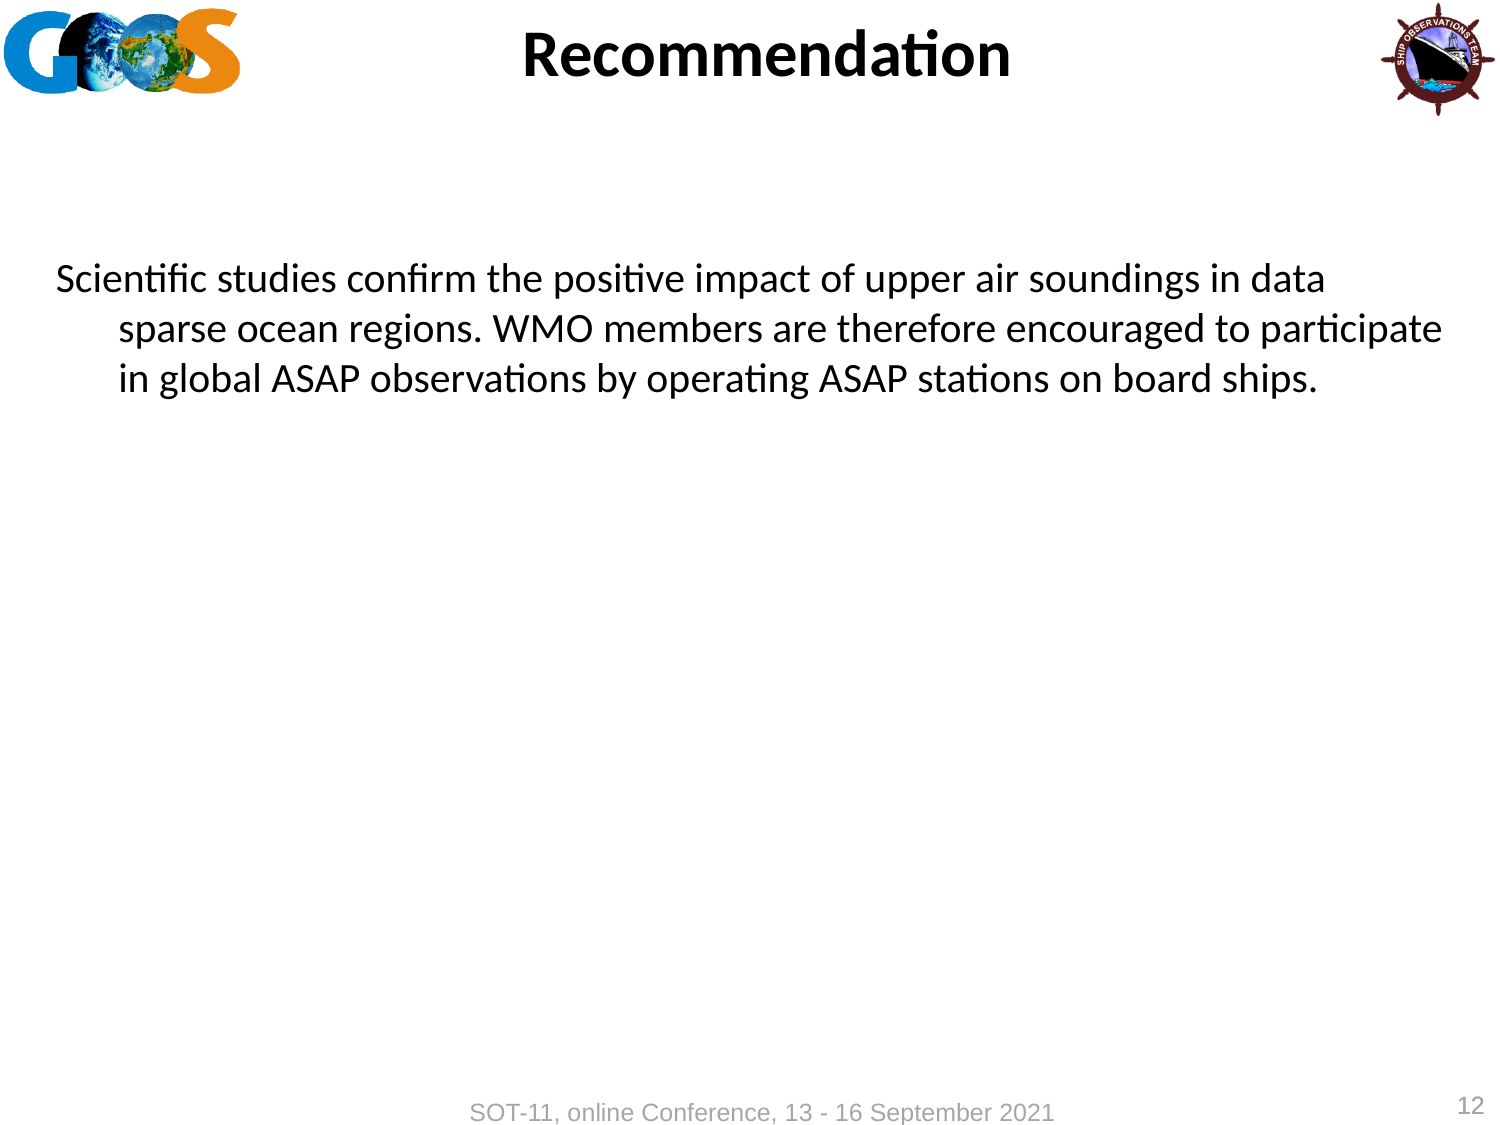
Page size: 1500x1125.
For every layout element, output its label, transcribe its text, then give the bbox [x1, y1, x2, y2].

title Recommendation [183, 2, 1353, 149]
picture [3, 7, 183, 94]
text_box 12 [1162, 1085, 1500, 1123]
picture [1380, 2, 1495, 116]
text_box Scientific studies confirm the positive impact of upper air soundings in data sparse ocean regions. WMO members are therefore encouraged to participate in global ASAP observations by operating ASAP stations on board ships. [41, 243, 1459, 976]
